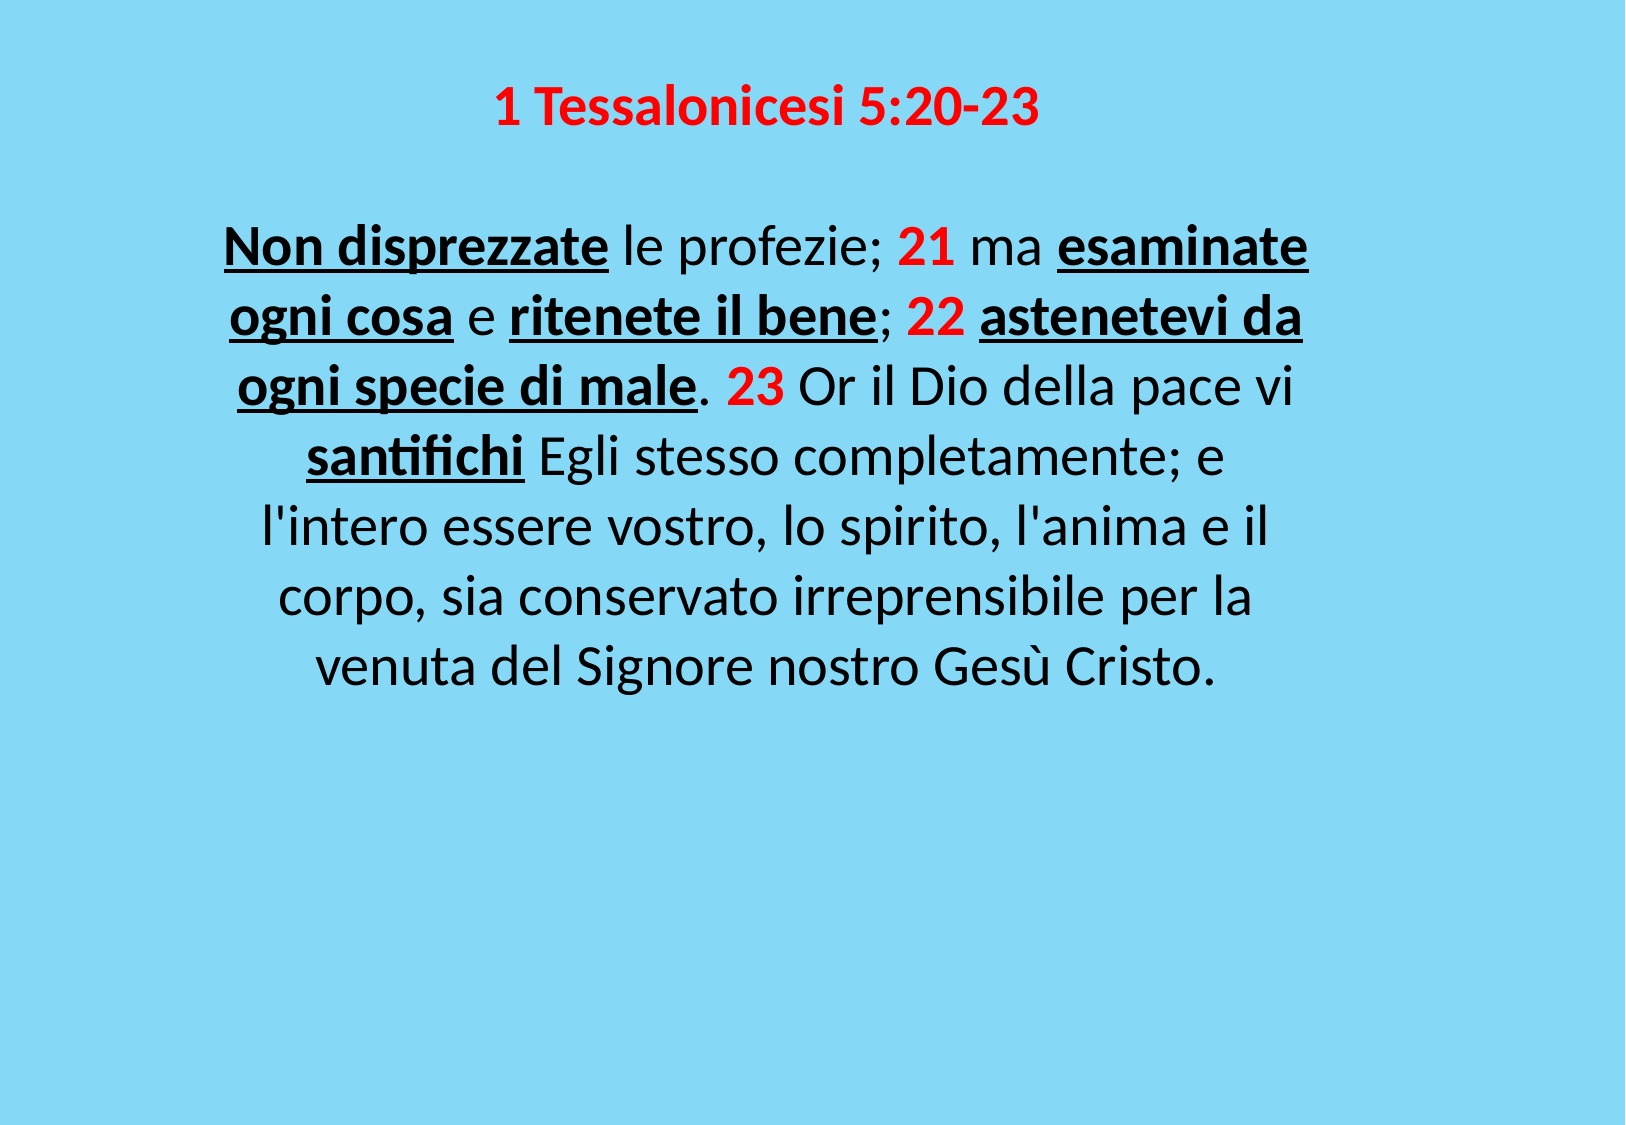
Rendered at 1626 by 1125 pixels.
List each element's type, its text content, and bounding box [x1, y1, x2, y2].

text_box 1 Tessalonicesi 5:20-23 Non disprezzate le profezie; 21 ma esaminate ogni cosa e ritenete il bene; 22 astenetevi da ogni specie di male. 23 Or il Dio della pace vi santifichi Egli stesso completamente; e l'intero essere vostro, lo spirito, l'anima e il corpo, sia conservato irreprensibile per la venuta del Signore nostro Gesù Cristo. [207, 0, 1326, 765]
